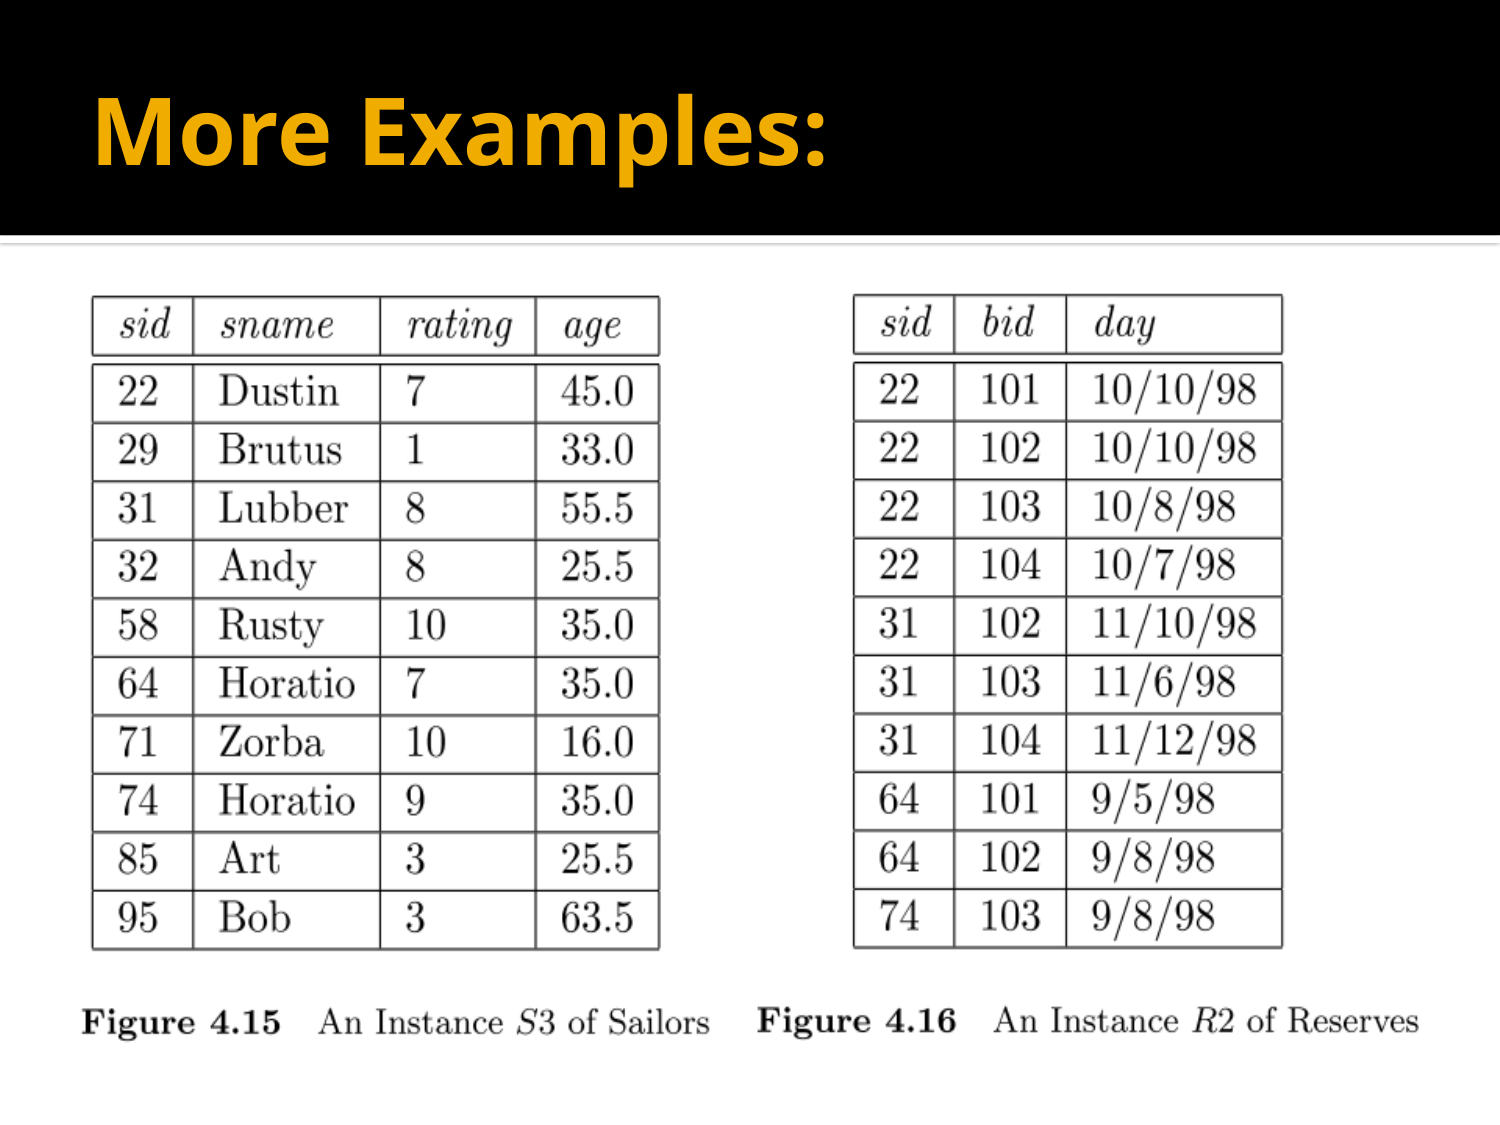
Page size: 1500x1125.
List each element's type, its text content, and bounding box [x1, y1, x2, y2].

title More Examples: [75, 25, 1425, 231]
picture [49, 274, 1433, 1063]
